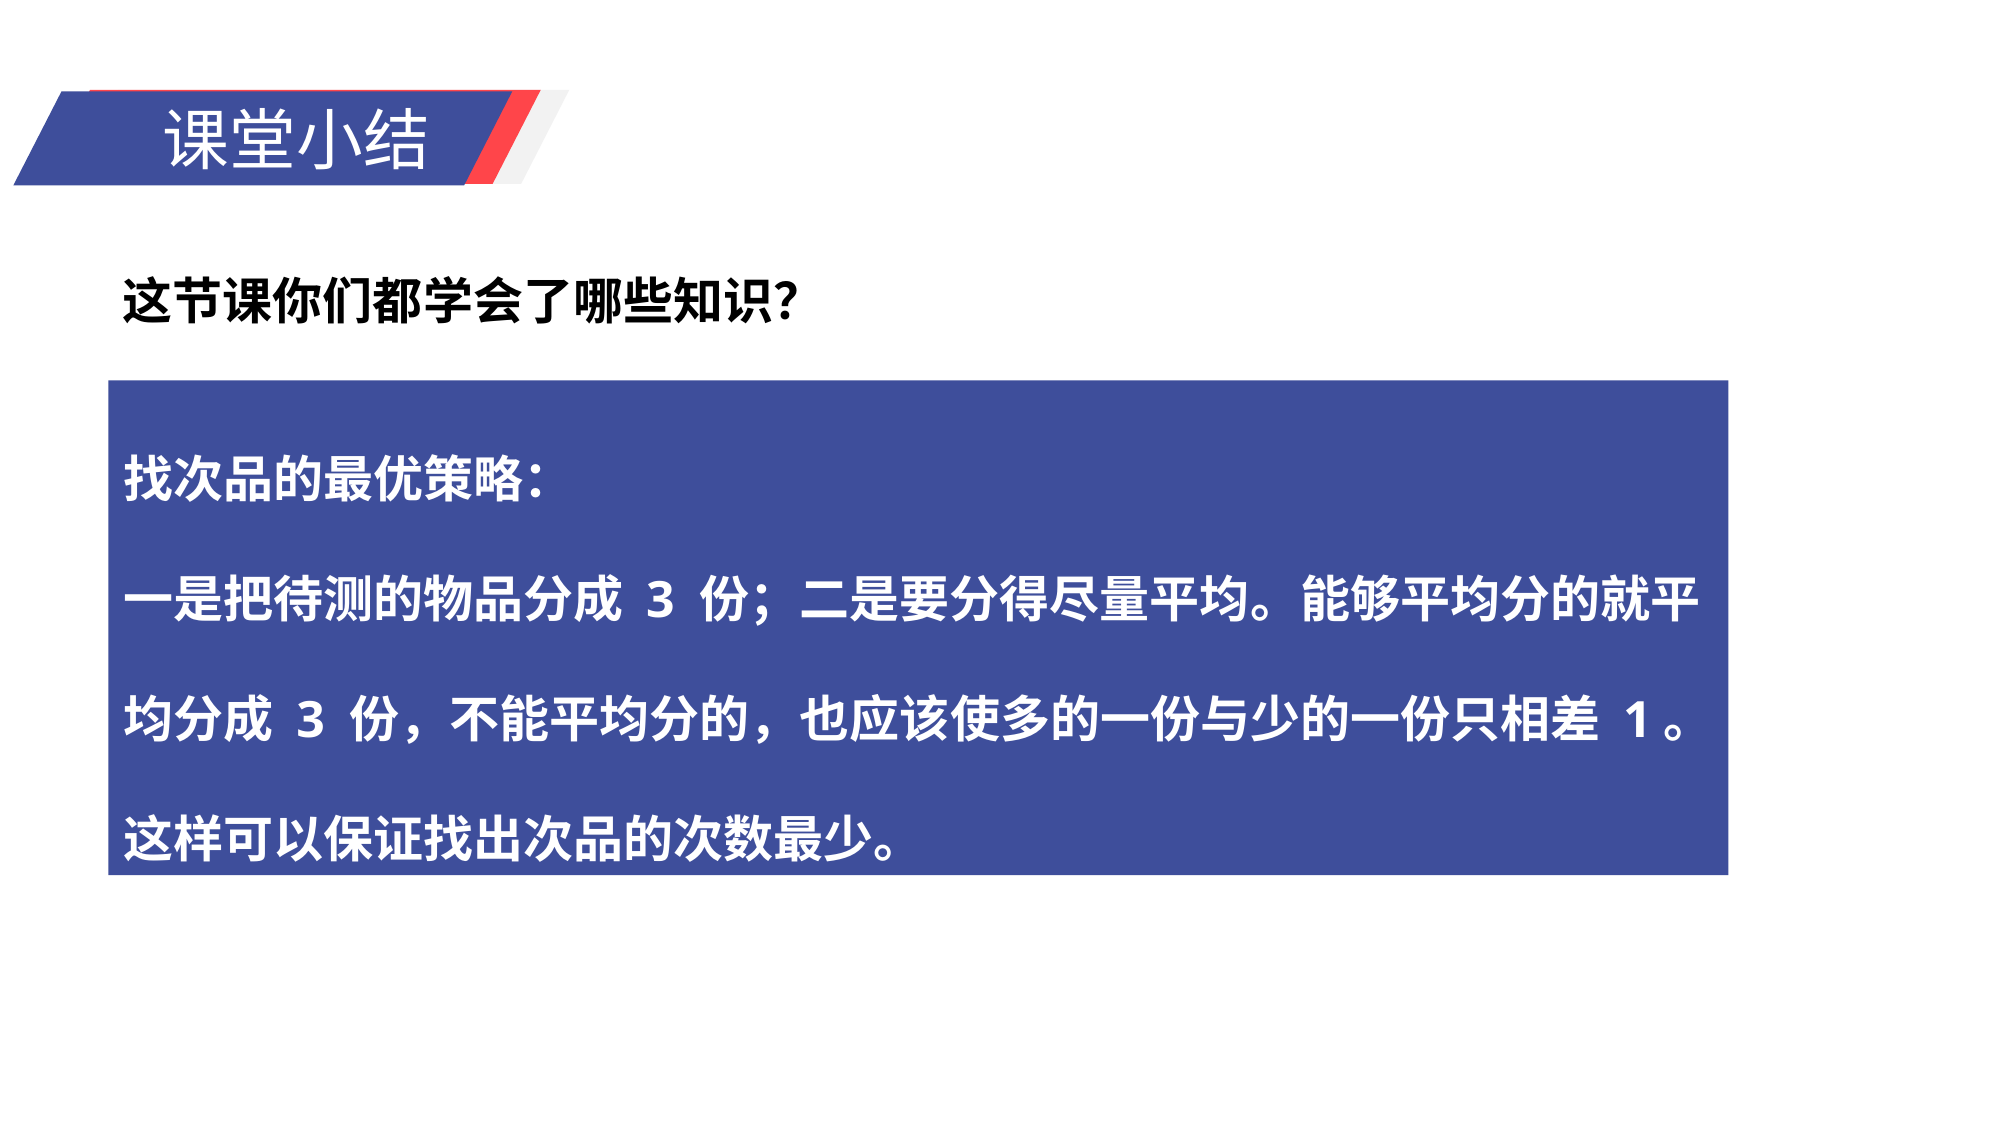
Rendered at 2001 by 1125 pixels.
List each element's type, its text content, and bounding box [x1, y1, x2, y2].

text_box 这节课你们都学会了哪些知识？ [111, 263, 835, 335]
text_box 找次品的最优策略： 一是把待测的物品分成 3 份；二是要分得尽量平均。能够平均分的就平均分成 3 份，不能平均分的，也应该使多的一份与少的一份只相差 1。这样可以保证找出次品的次数最少。 [108, 380, 1729, 876]
